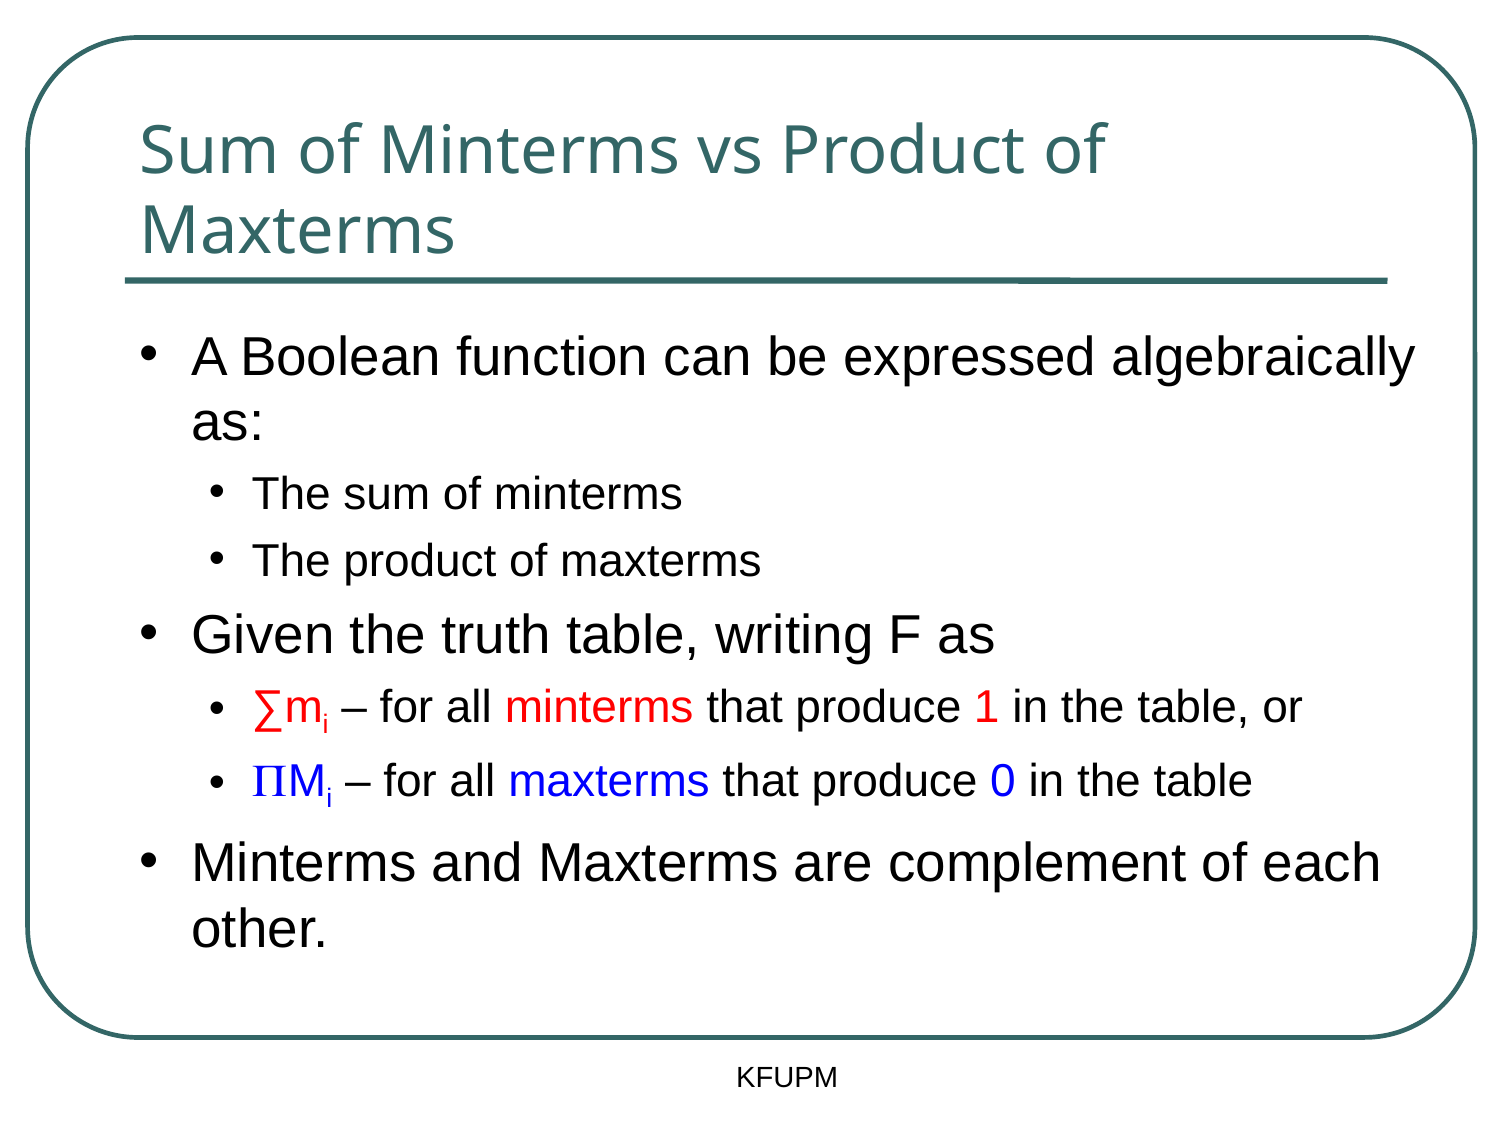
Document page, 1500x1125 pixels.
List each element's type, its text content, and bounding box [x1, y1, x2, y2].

footer KFUPM [549, 1050, 1025, 1125]
title Sum of Minterms vs Product of Maxterms [124, 87, 1388, 275]
list A Boolean function can be expressed algebraically as: The sum of minterms The product of maxterms Given the truth table, writing F as ∑mi – for all minterms that produce 1 in the table, or Mi – for all maxterms that produce 0 in the table Minterms and Maxterms are complement of each other. [124, 312, 1438, 975]
